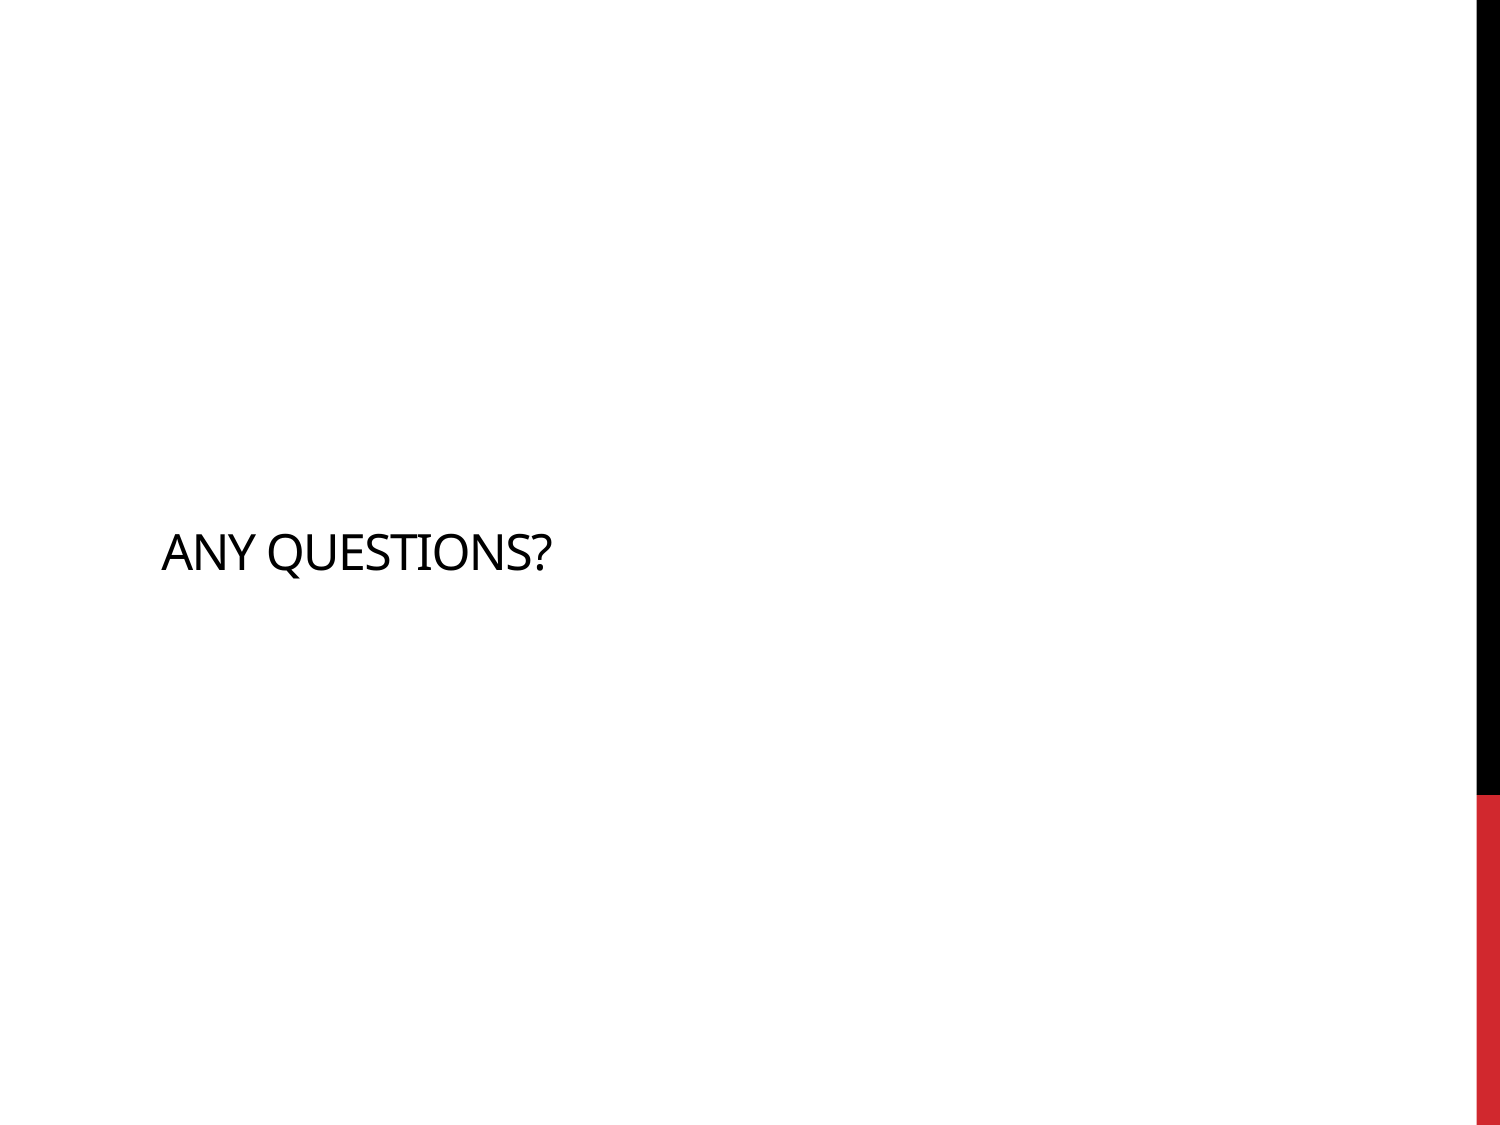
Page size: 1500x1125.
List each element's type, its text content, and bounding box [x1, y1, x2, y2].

text_box Any Questions? [146, 166, 1422, 875]
